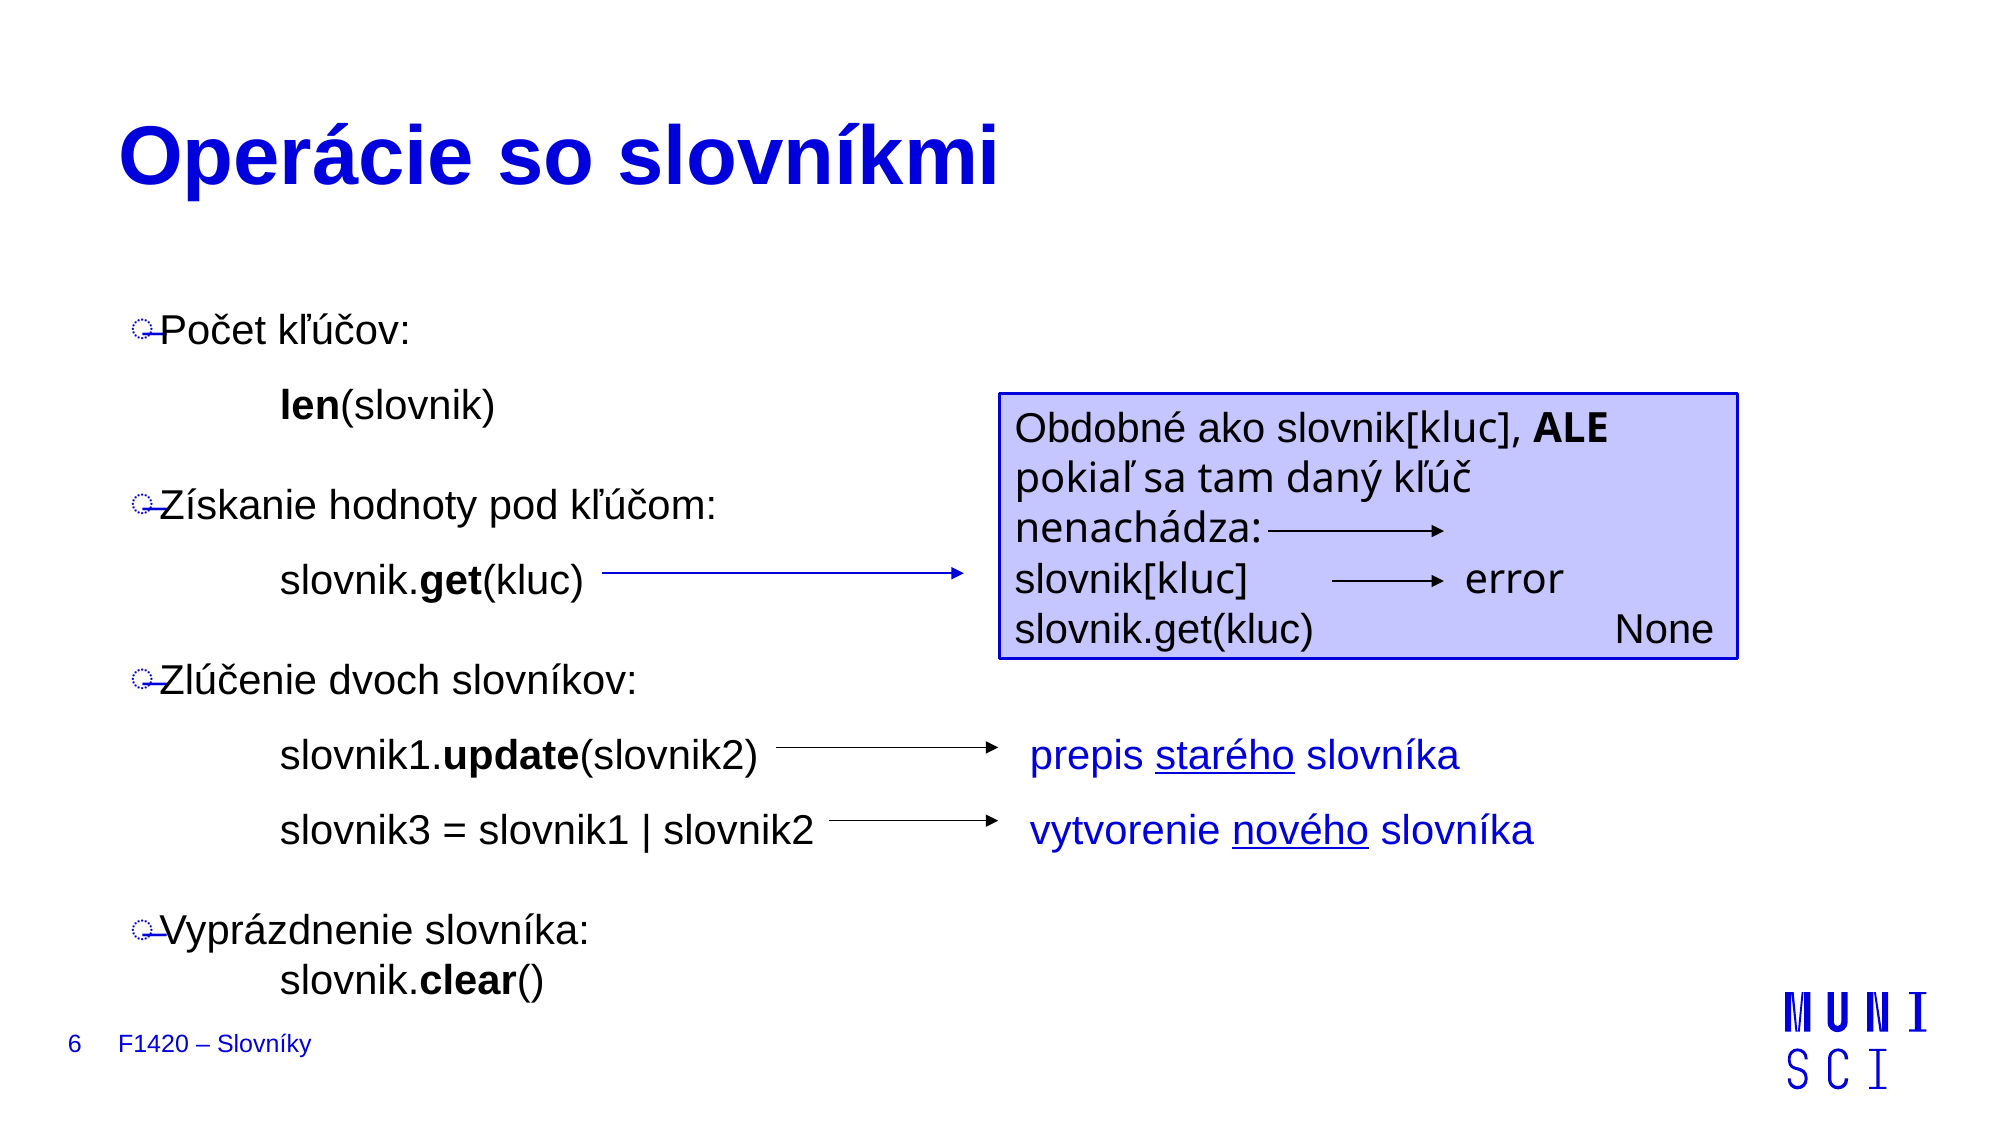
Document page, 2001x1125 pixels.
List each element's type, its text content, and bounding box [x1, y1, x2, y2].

footer F1420 – Slovníky [118, 1021, 1418, 1063]
slide_number 6 [67, 1021, 110, 1063]
title Operácie so slovníkmi [118, 118, 1883, 193]
list Počet kľúčov: len(slovnik) Získanie hodnoty pod kľúčom: slovnik.get(kluc) Zlúčenie dvoch slovníkov: slovnik1.update(slovnik2) prepis starého slovníka slovnik3 = slovnik1 | slovnik2 vytvorenie nového slovníka Vyprázdnenie slovníka: slovnik.clear() [118, 277, 1883, 1007]
text_box Obdobné ako slovnik[kluc], ALE pokiaľ sa tam daný kľúč nenachádza: slovnik[kluc] error slovnik.get(kluc) None [999, 393, 1738, 659]
